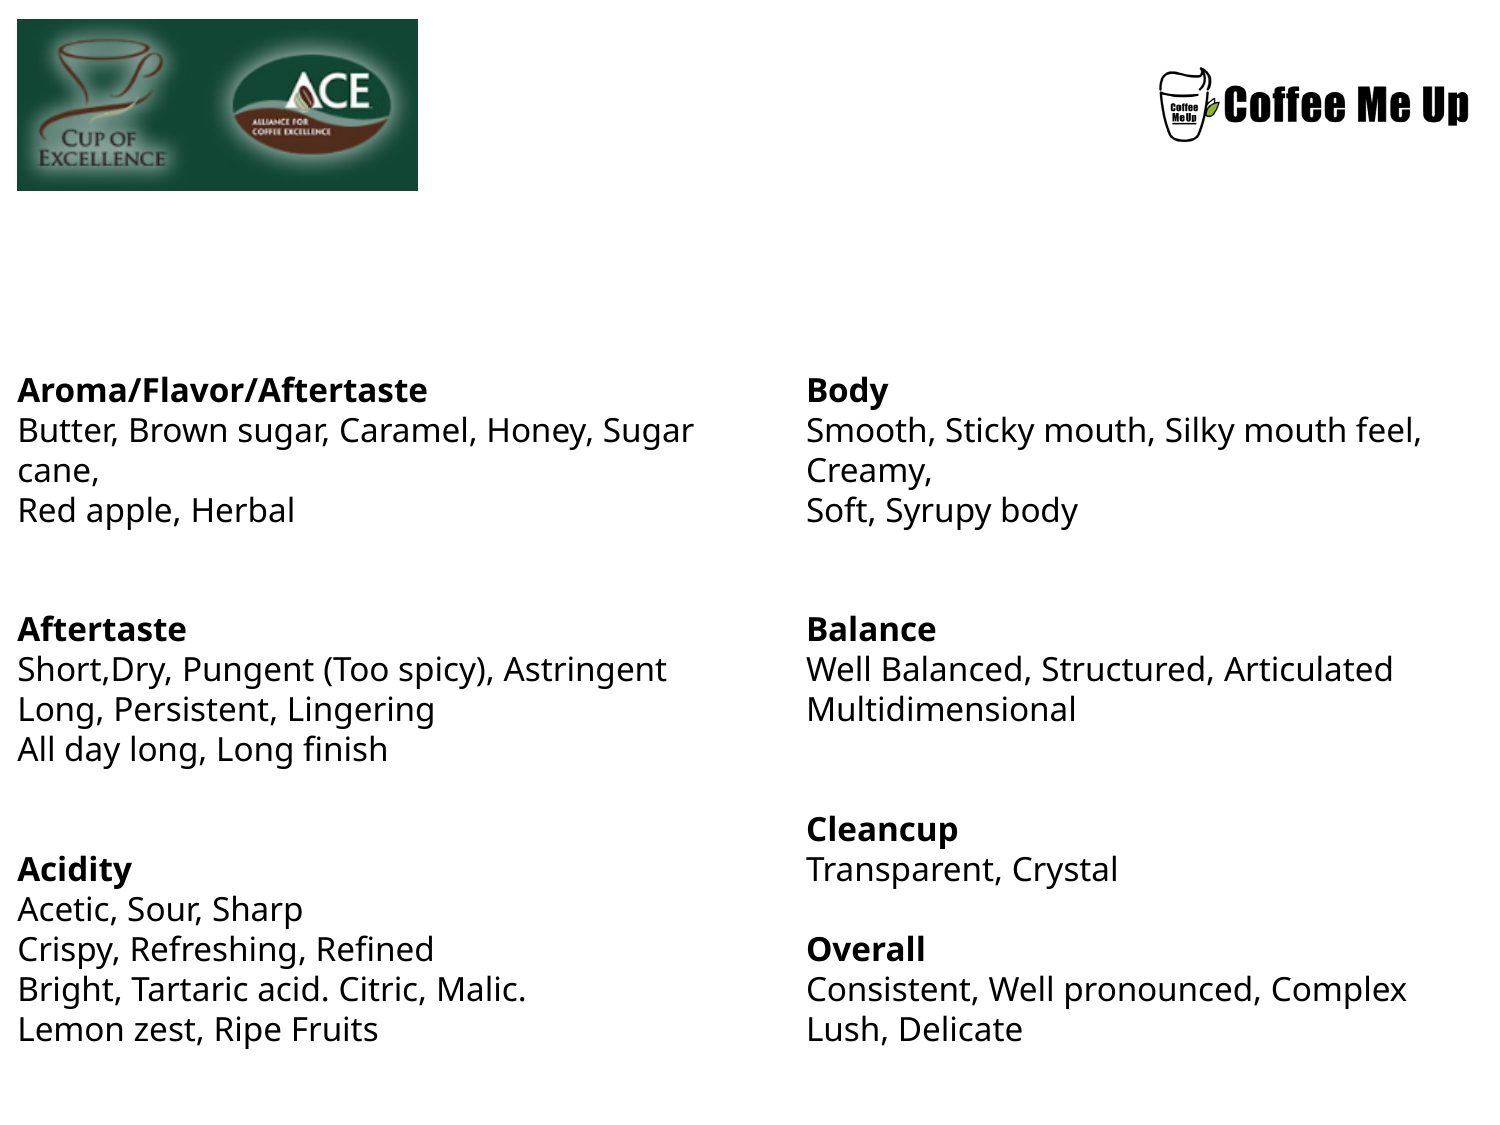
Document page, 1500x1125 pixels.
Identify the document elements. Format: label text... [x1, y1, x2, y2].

text_box Body Smooth, Sticky mouth, Silky mouth feel, Creamy, Soft, Syrupy body Balance Well Balanced, Structured, Articulated Multidimensional Cleancup Transparent, Crystal Overall Consistent, Well pronounced, Complex Lush, Delicate [791, 361, 1483, 1056]
text_box Aroma/Flavor/Aftertaste Butter, Brown sugar, Caramel, Honey, Sugar cane, Red apple, Herbal Aftertaste Short,Dry, Pungent (Too spicy), Astringent Long, Persistent, Lingering All day long, Long finish Acidity Acetic, Sour, Sharp Crispy, Refreshing, Refined Bright, Tartaric acid. Citric, Malic. Lemon zest, Ripe Fruits [2, 361, 794, 1125]
picture [17, 18, 418, 192]
picture [1151, 63, 1473, 147]
